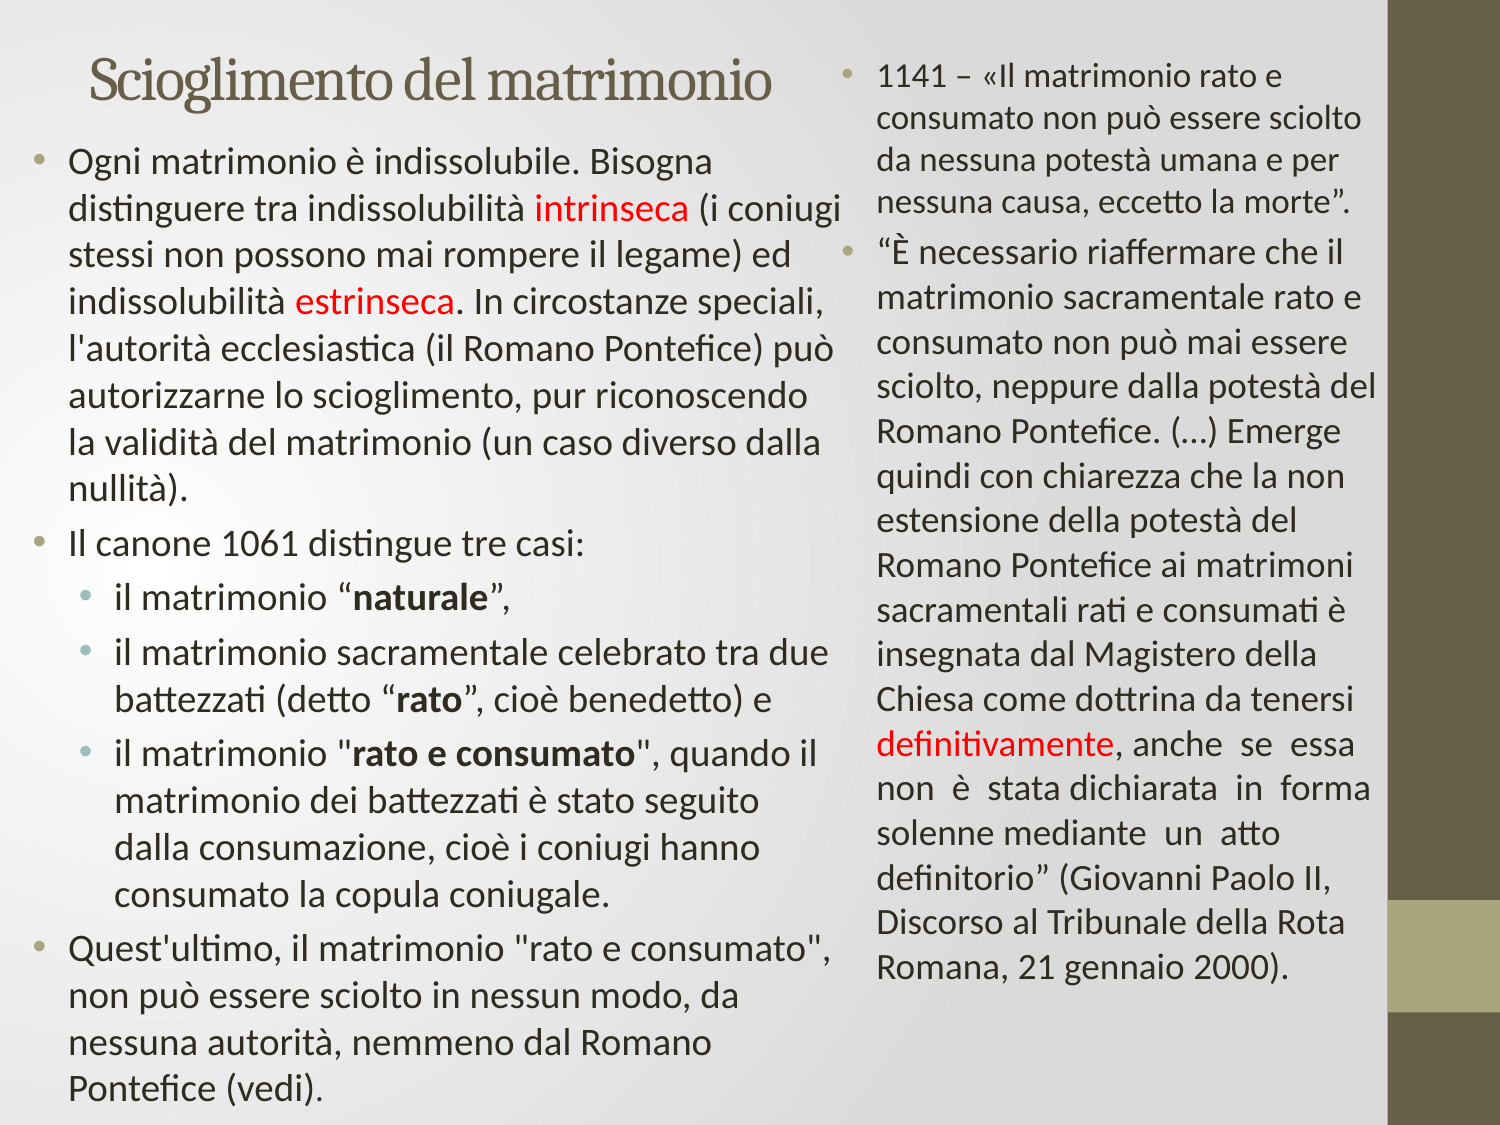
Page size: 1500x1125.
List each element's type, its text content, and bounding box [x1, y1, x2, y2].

list 1141 – «Il matrimonio rato e consumato non può essere sciolto da nessuna potestà umana e per nessuna causa, eccetto la morte”. “È necessario riaffermare che il matrimonio sacramentale rato e consumato non può mai essere sciolto, neppure dalla potestà del Romano Pontefice. (…) Emerge quindi con chiarezza che la non estensione della potestà del Romano Pontefice ai matrimoni sacramentali rati e consumati è insegnata dal Magistero della Chiesa come dottrina da tenersi definitivamente, anche se essa non è stata dichiarata in forma solenne mediante un atto definitorio” (Giovanni Paolo II, Discorso al Tribunale della Rota Romana, 21 gennaio 2000). [809, 45, 1396, 1125]
title Scioglimento del matrimonio [75, 45, 809, 106]
list Ogni matrimonio è indissolubile. Bisogna distinguere tra indissolubilità intrinseca (i coniugi stessi non possono mai rompere il legame) ed indissolubilità estrinseca. In circostanze speciali, l'autorità ecclesiastica (il Romano Pontefice) può autorizzarne lo scioglimento, pur riconoscendo la validità del matrimonio (un caso diverso dalla nullità). Il canone 1061 distingue tre casi: il matrimonio “naturale”, il matrimonio sacramentale celebrato tra due battezzati (detto “rato”, cioè benedetto) e il matrimonio "rato e consumato", quando il matrimonio dei battezzati è stato seguito dalla consumazione, cioè i coniugi hanno consumato la copula coniugale. Quest'ultimo, il matrimonio "rato e consumato", non può essere sciolto in nessun modo, da nessuna autorità, nemmeno dal Romano Pontefice (vedi). [0, 127, 809, 1125]
